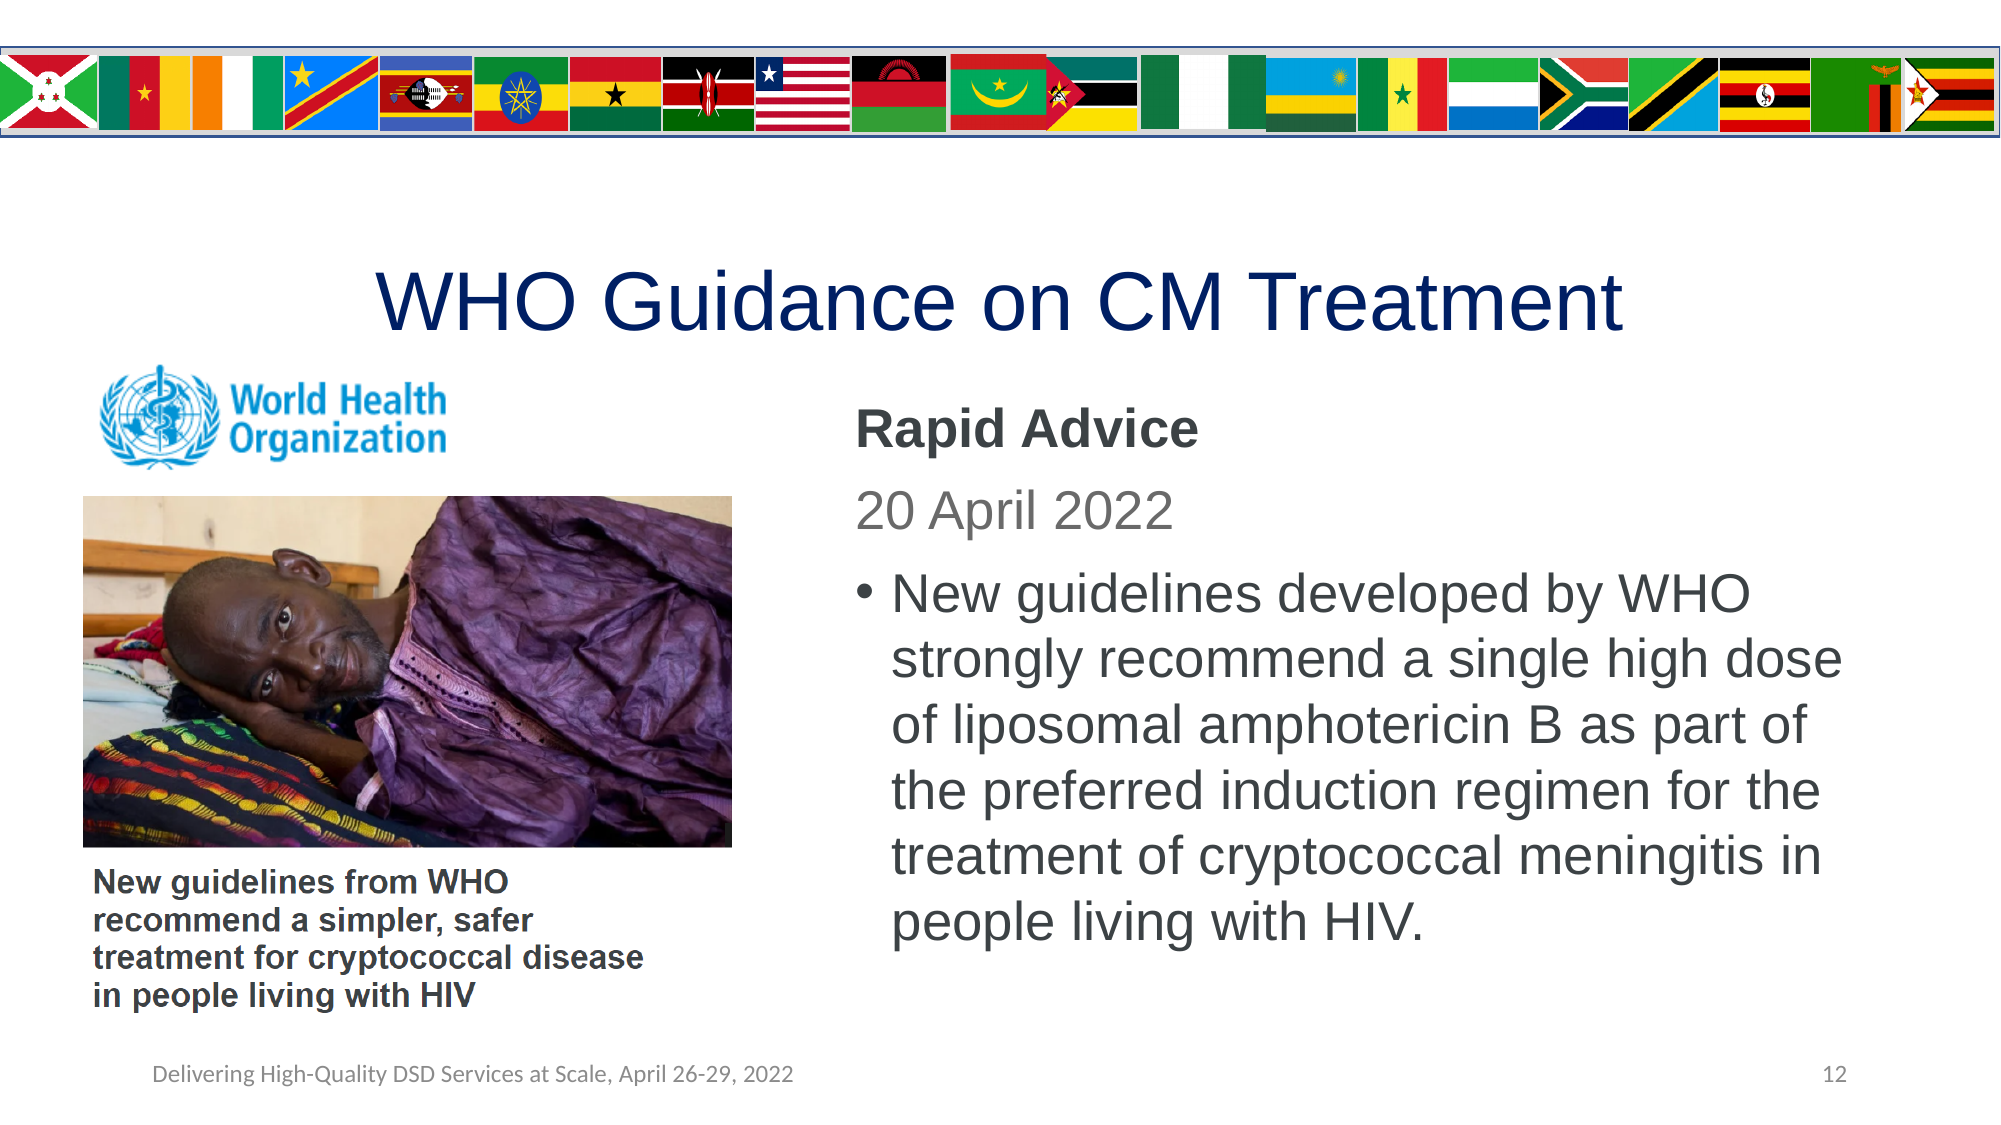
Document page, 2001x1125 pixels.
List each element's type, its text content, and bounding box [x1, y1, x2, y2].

picture [99, 56, 190, 130]
picture [83, 860, 653, 1024]
picture [663, 57, 754, 131]
picture [1141, 55, 1356, 132]
picture [0, 55, 97, 128]
picture [1811, 58, 1901, 132]
picture [1905, 58, 1994, 131]
picture [380, 56, 472, 131]
picture [192, 56, 283, 130]
picture [1336, 71, 1344, 84]
picture [1449, 58, 1538, 130]
slide_number 12 [1412, 1042, 1863, 1103]
title WHO Guidance on CM Treatment [138, 240, 1863, 366]
picture [950, 54, 1137, 131]
picture [285, 56, 378, 130]
picture [474, 57, 568, 131]
picture [1720, 58, 1810, 132]
list Rapid Advice 20 April 2022 New guidelines developed by WHO strongly recommend a single high dose of liposomal amphotericin B as part of the preferred induction regimen for the treatment of cryptococcal meningitis in people living with HIV. [840, 384, 1863, 1014]
picture [1358, 58, 1447, 131]
picture [83, 351, 732, 848]
picture [852, 56, 946, 132]
picture [755, 57, 850, 131]
picture [1540, 58, 1628, 130]
picture [570, 57, 661, 131]
picture [1629, 58, 1718, 131]
